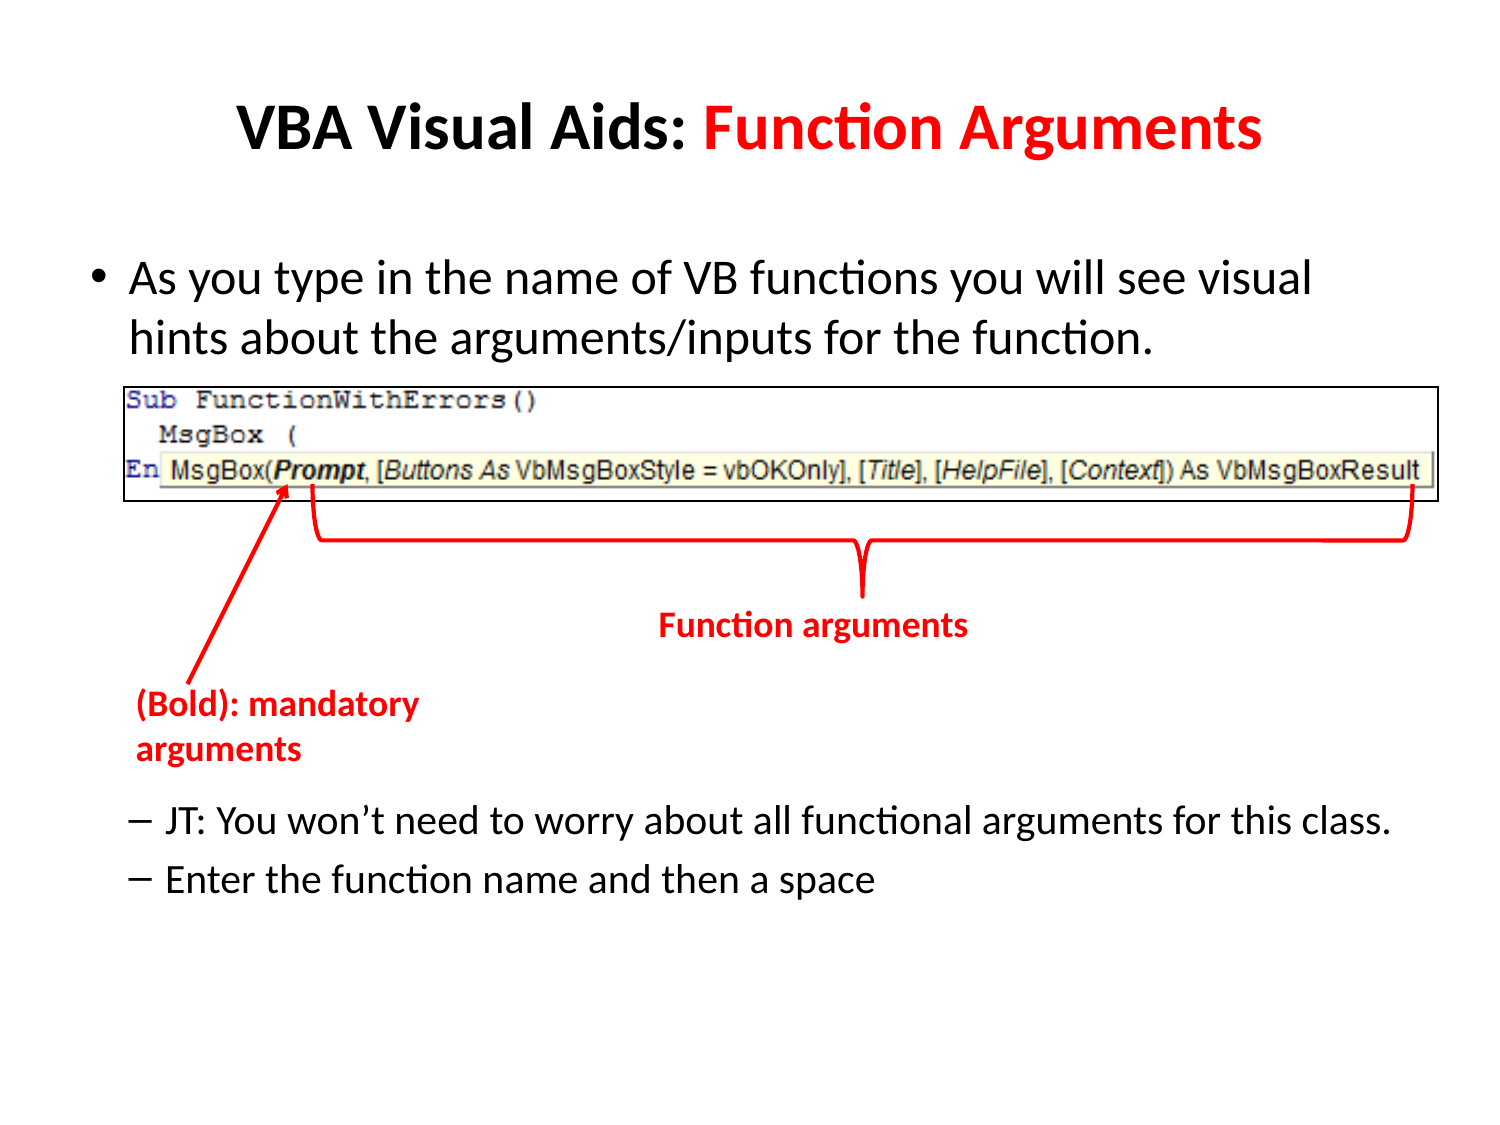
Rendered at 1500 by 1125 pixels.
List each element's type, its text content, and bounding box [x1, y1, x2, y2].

title VBA Visual Aids: Function Arguments [75, 45, 1425, 200]
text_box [559, 483, 1413, 654]
list As you type in the name of VB functions you will see visual hints about the arguments/inputs for the function. JT: You won’t need to worry about all functional arguments for this class. Enter the function name and then a space [75, 237, 1425, 1063]
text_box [120, 483, 559, 778]
picture [124, 387, 1438, 501]
